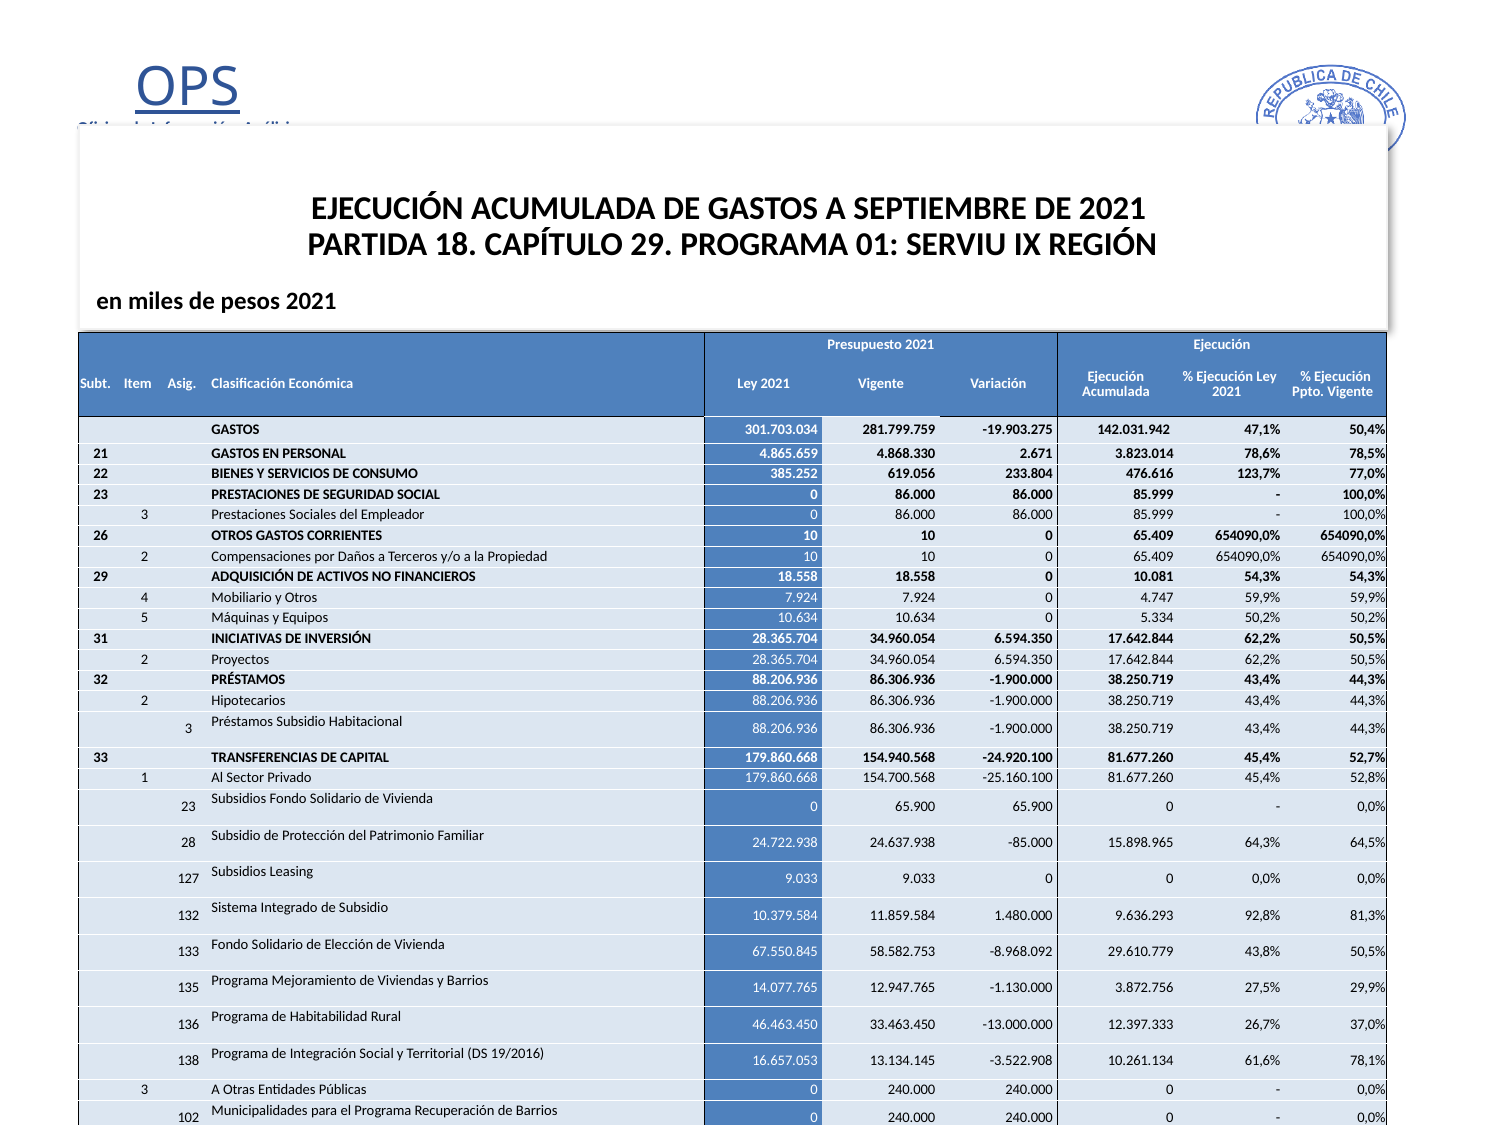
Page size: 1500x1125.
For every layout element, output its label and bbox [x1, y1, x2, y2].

picture [1240, 58, 1420, 175]
table_header [1058, 333, 1386, 353]
table_cell [79, 1000, 704, 1030]
table_cell [705, 939, 1057, 968]
table_cell [79, 712, 704, 742]
slide_number [1387, 1042, 1397, 1103]
table_cell [705, 609, 1057, 629]
table_cell [705, 353, 1057, 416]
table_cell [79, 609, 704, 629]
table_cell [1058, 743, 1386, 762]
table_cell [79, 691, 704, 711]
table_cell [1058, 526, 1386, 546]
table_cell [705, 877, 1057, 907]
table_header [705, 333, 1057, 353]
table_cell [705, 417, 1057, 443]
table_cell [705, 1000, 1057, 1030]
table_cell [1058, 588, 1386, 608]
table_cell [705, 444, 1057, 464]
table_cell [79, 353, 704, 416]
table_cell [79, 969, 704, 999]
table_cell [705, 969, 1057, 999]
table_cell [1058, 908, 1386, 938]
table_cell [79, 588, 704, 608]
title [78, 124, 1388, 329]
table_cell [705, 784, 1057, 814]
table_cell [1058, 465, 1386, 484]
table_cell [1058, 650, 1386, 670]
table_cell [1058, 1000, 1386, 1030]
table_cell [1058, 1103, 1386, 1123]
table_cell [705, 671, 1057, 690]
table_cell [1058, 630, 1386, 649]
table_header [79, 333, 704, 353]
table_cell [1058, 609, 1386, 629]
table_cell [79, 763, 704, 783]
table_cell [705, 526, 1057, 546]
table_cell [705, 588, 1057, 608]
table_cell [79, 650, 704, 670]
table_cell [1058, 1083, 1386, 1102]
table_cell [79, 417, 704, 443]
table_cell [705, 1052, 1057, 1082]
table_cell [79, 547, 704, 567]
table_cell [705, 506, 1057, 525]
table_cell [1058, 444, 1386, 464]
text_box [81, 277, 1388, 333]
table_cell [79, 743, 704, 762]
table_cell [79, 1031, 704, 1051]
table_cell [79, 1103, 704, 1123]
table_cell [705, 547, 1057, 567]
table_cell [1058, 712, 1386, 742]
table_cell [79, 485, 704, 505]
table_cell [1058, 547, 1386, 567]
table_cell [1058, 969, 1386, 999]
table_cell [79, 630, 704, 649]
table_cell [1058, 691, 1386, 711]
table_cell [1058, 417, 1386, 443]
table_cell [79, 846, 704, 876]
table_cell [1058, 784, 1386, 814]
table_cell [1058, 1031, 1386, 1051]
table_cell [705, 763, 1057, 783]
table_cell [705, 485, 1057, 505]
table_cell [79, 671, 704, 690]
table_cell [705, 1031, 1057, 1051]
table_cell [1058, 506, 1386, 525]
table_cell [79, 939, 704, 968]
table_cell [705, 465, 1057, 484]
table_cell [1058, 763, 1386, 783]
table_cell [1058, 815, 1386, 845]
table_cell [1058, 1052, 1386, 1082]
table_cell [79, 784, 704, 814]
table_cell [79, 526, 704, 546]
table_cell [705, 691, 1057, 711]
table_cell [79, 465, 704, 484]
table_cell [79, 1083, 704, 1102]
table_cell [79, 908, 704, 938]
table_cell [1058, 353, 1386, 416]
table_cell [705, 815, 1057, 845]
table_cell [705, 1083, 1057, 1102]
table_cell [705, 908, 1057, 938]
table_cell [705, 630, 1057, 649]
table_cell [79, 568, 704, 587]
table_cell [1058, 568, 1386, 587]
table_cell [1058, 671, 1386, 690]
table_cell [79, 444, 704, 464]
table_cell [705, 712, 1057, 742]
table_cell [705, 743, 1057, 762]
table_cell [705, 650, 1057, 670]
table_cell [1058, 846, 1386, 876]
table_cell [79, 506, 704, 525]
table_cell [79, 1052, 704, 1082]
table_cell [79, 815, 704, 845]
table_cell [705, 1103, 1057, 1123]
table_cell [705, 846, 1057, 876]
table_cell [1058, 939, 1386, 968]
table_cell [79, 877, 704, 907]
table_cell [1058, 877, 1386, 907]
table_cell [705, 568, 1057, 587]
table_cell [1058, 485, 1386, 505]
